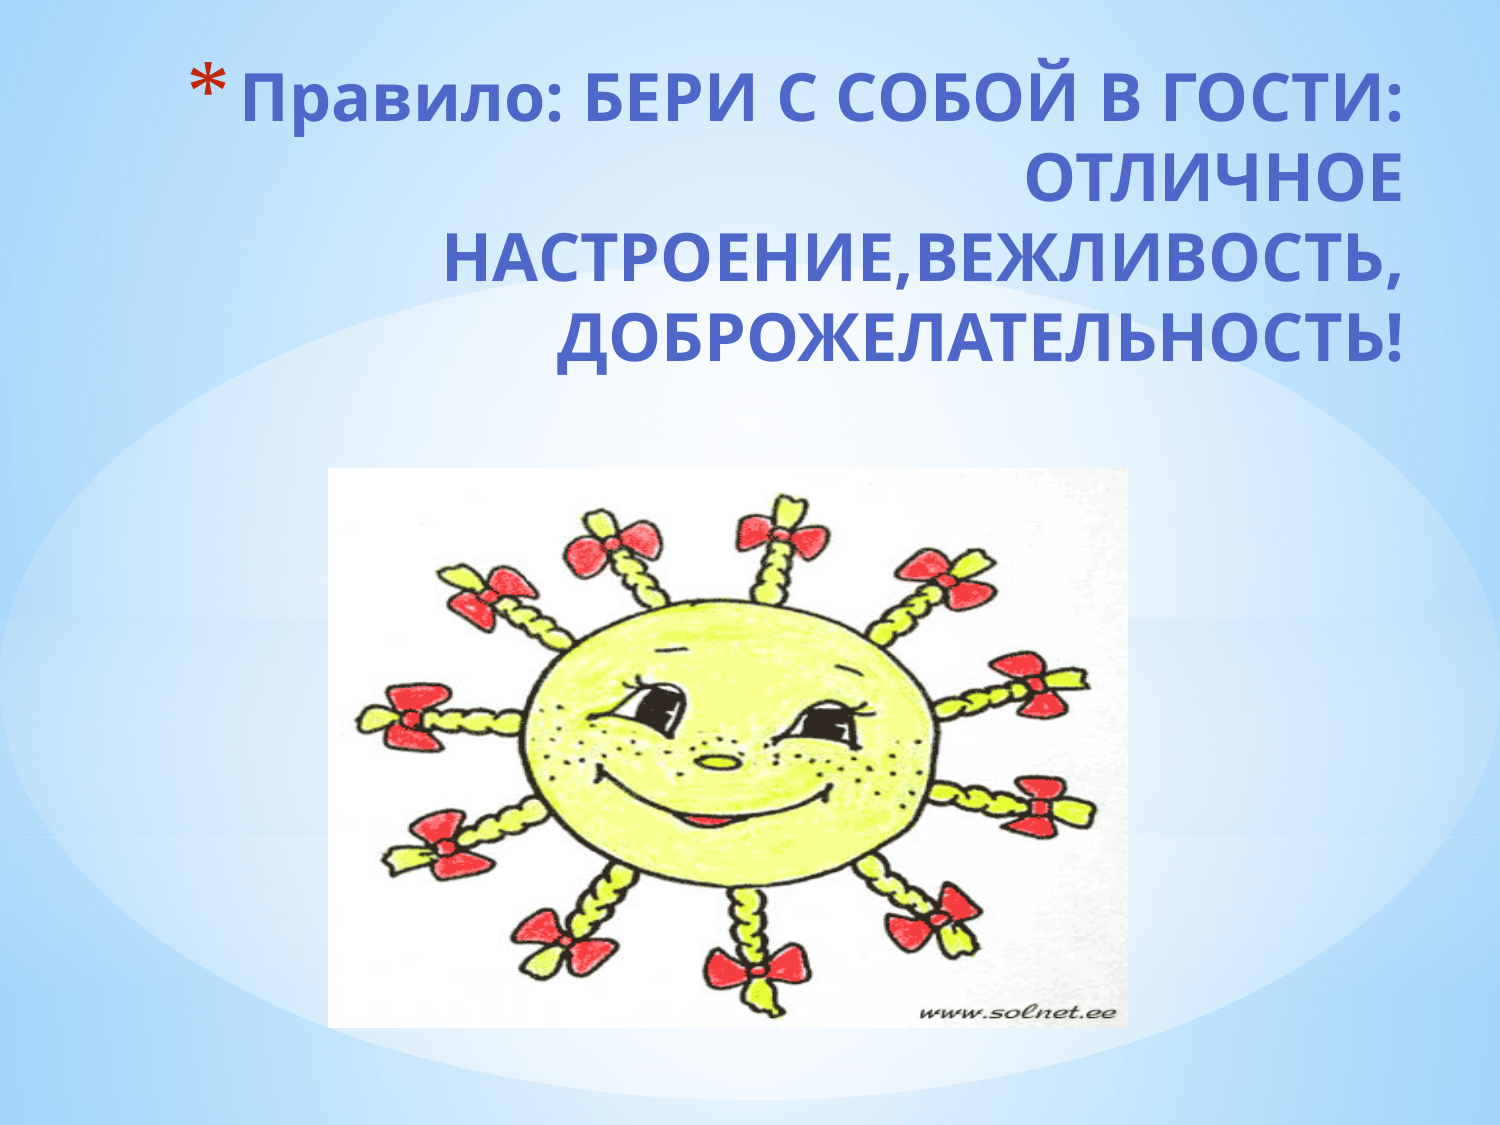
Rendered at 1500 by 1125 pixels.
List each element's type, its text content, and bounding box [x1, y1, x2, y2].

picture [327, 468, 1128, 1028]
title Правило: БЕРИ С СОБОЙ В ГОСТИ: ОТЛИЧНОЕ НАСТРОЕНИЕ,ВЕЖЛИВОСТЬ, ДОБРОЖЕЛАТЕЛЬНОСТЬ! [70, 46, 1421, 448]
